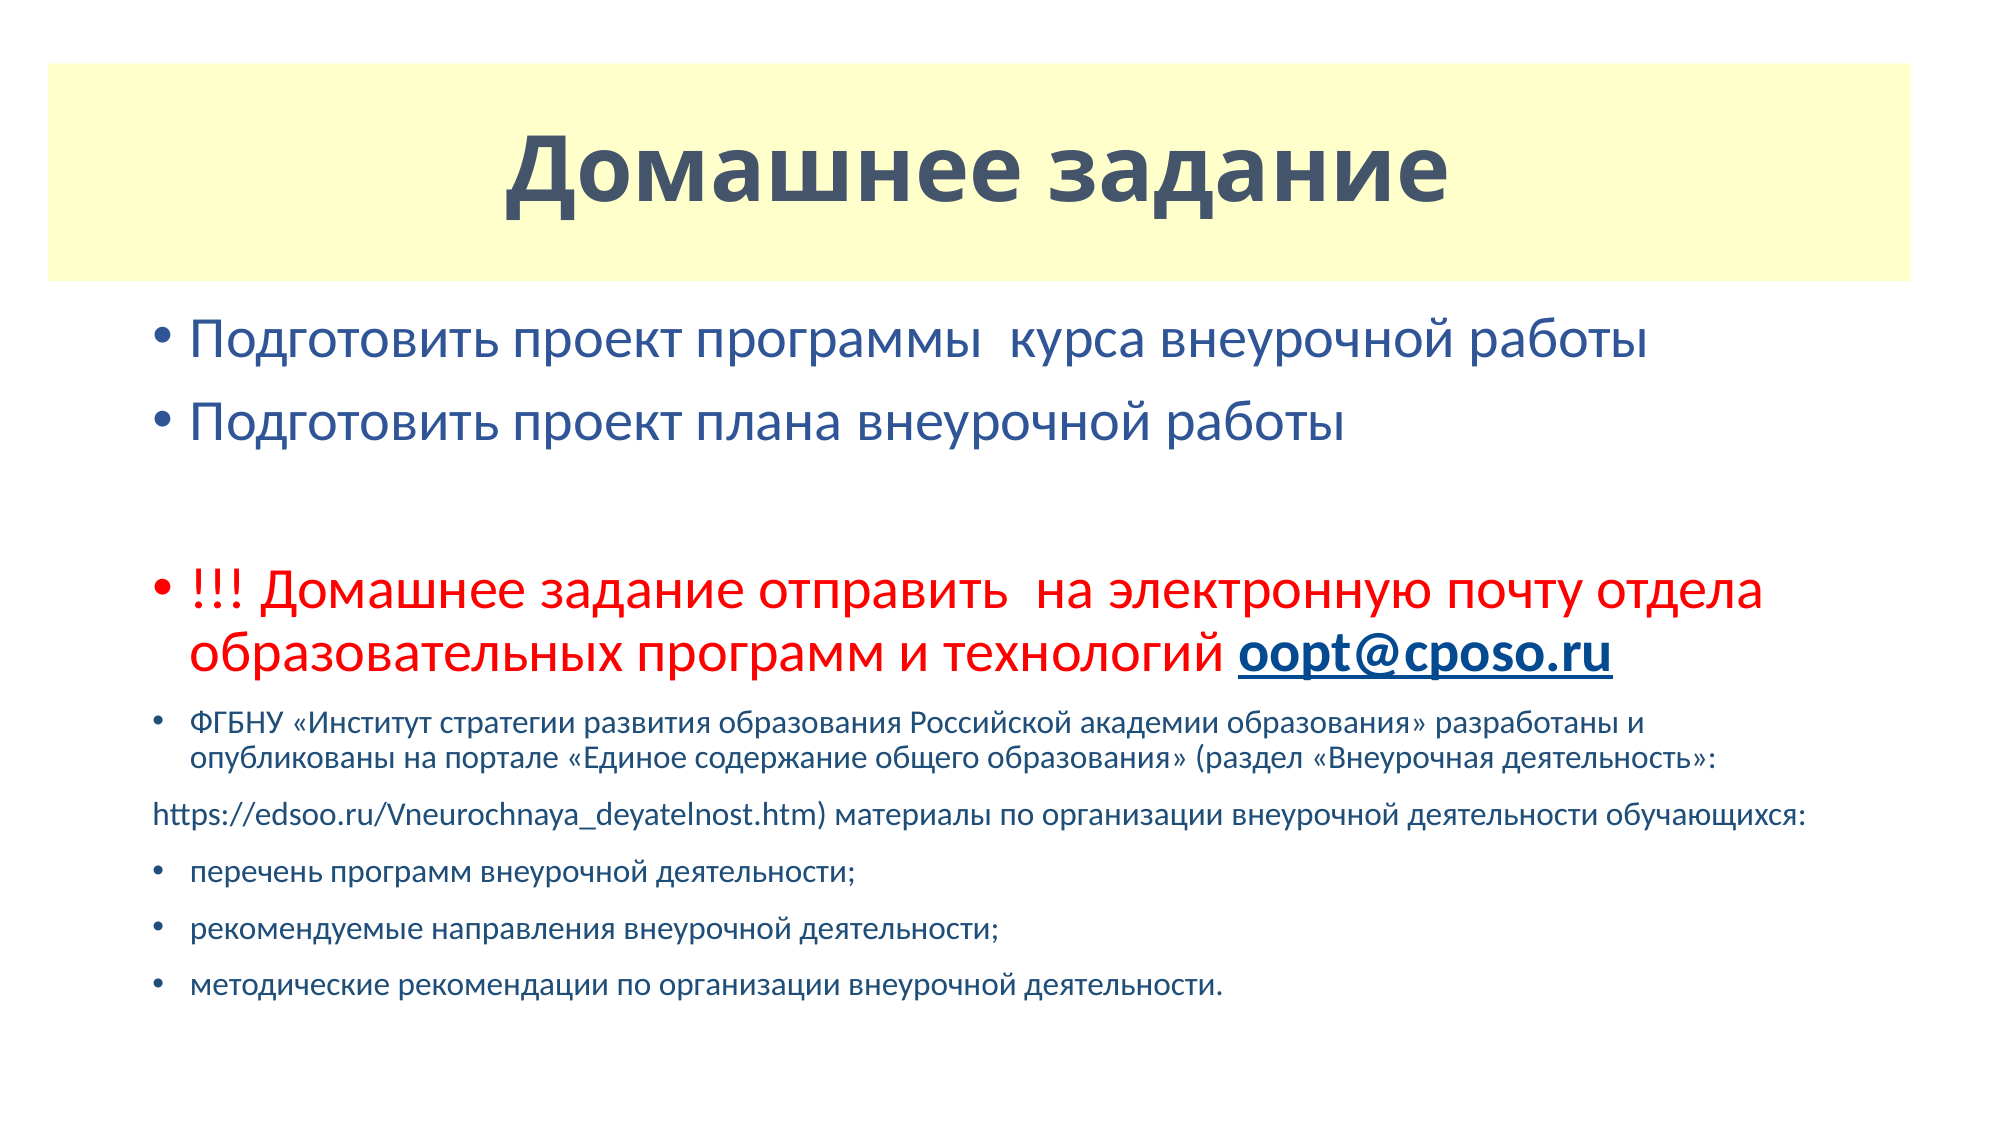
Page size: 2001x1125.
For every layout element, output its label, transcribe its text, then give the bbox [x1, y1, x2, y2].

list Подготовить проект программы курса внеурочной работы Подготовить проект плана внеурочной работы !!! Домашнее задание отправить на электронную почту отдела образовательных программ и технологий oopt@cposo.ru ФГБНУ «Институт стратегии развития образования Российской академии образования» разработаны и опубликованы на портале «Единое содержание общего образования» (раздел «Внеурочная деятельность»: https://edsoo.ru/Vneurochnaya_deyatelnost.htm) материалы по организации внеурочной деятельности обучающихся: перечень программ внеурочной деятельности; рекомендуемые направления внеурочной деятельности; методические рекомендации по организации внеурочной деятельности. [137, 299, 1863, 1014]
title Домашнее задание [48, 63, 1911, 281]
